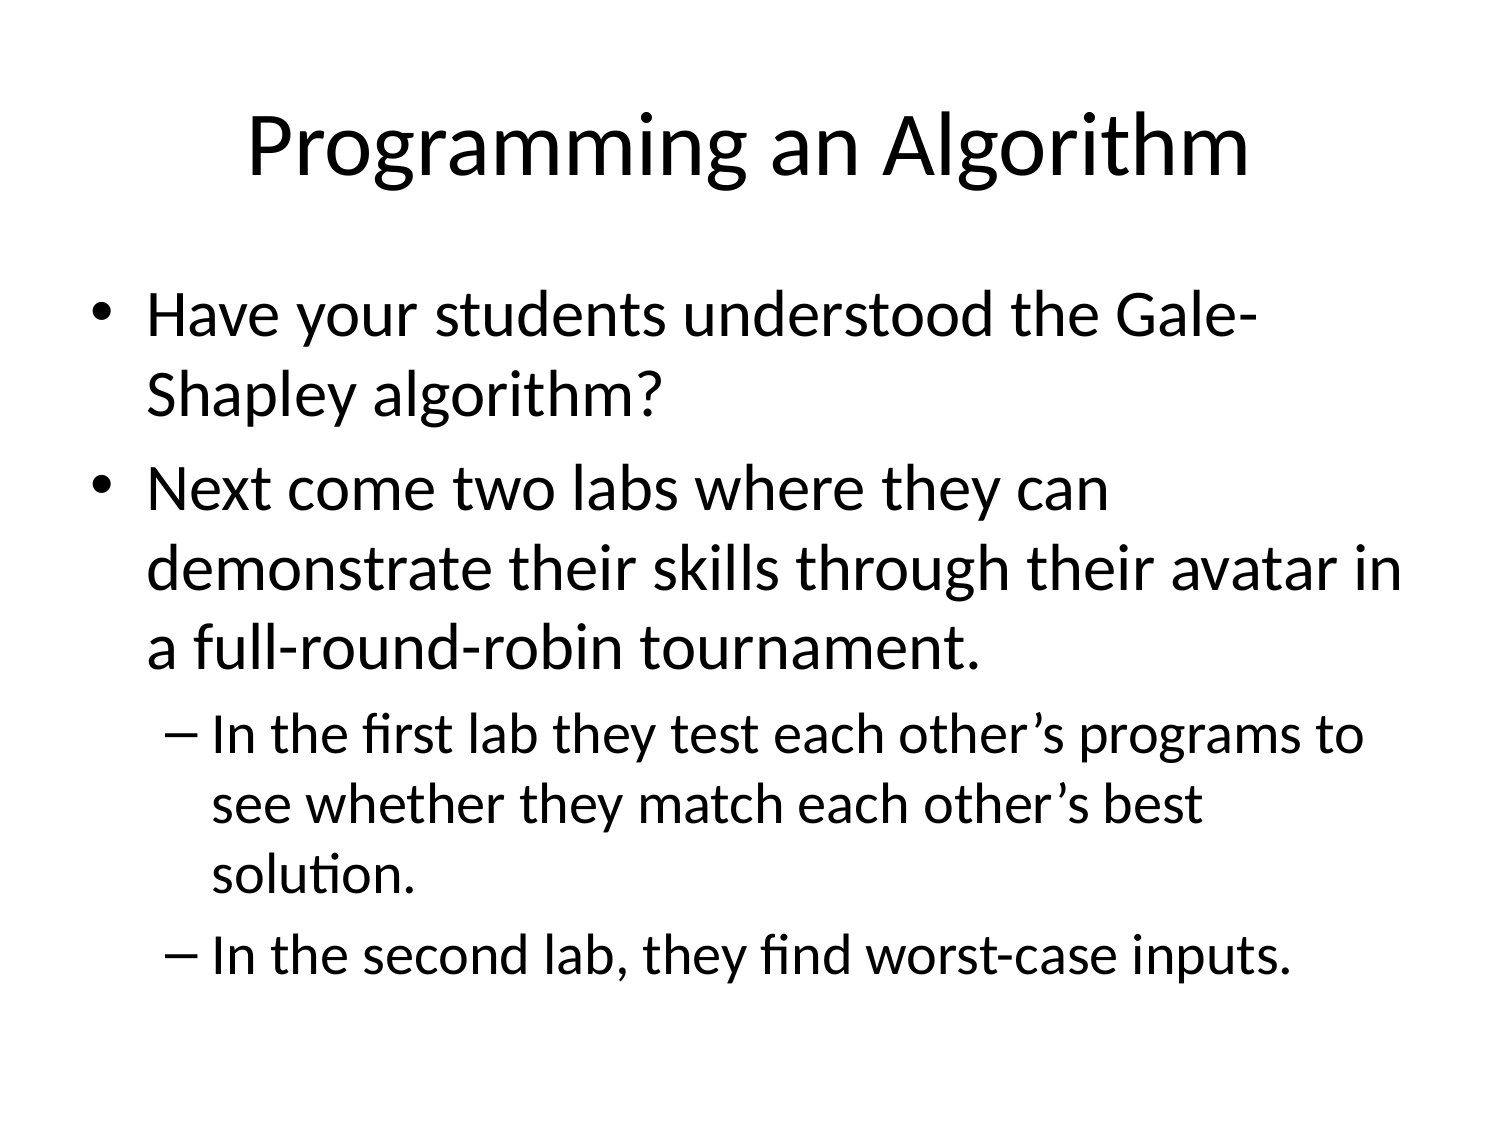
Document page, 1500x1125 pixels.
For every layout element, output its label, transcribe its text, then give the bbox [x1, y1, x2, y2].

list Have your students understood the Gale-Shapley algorithm? Next come two labs where they can demonstrate their skills through their avatar in a full-round-robin tournament. In the first lab they test each other’s programs to see whether they match each other’s best solution. In the second lab, they find worst-case inputs. [74, 262, 1426, 1006]
title Programming an Algorithm [74, 44, 1426, 233]
